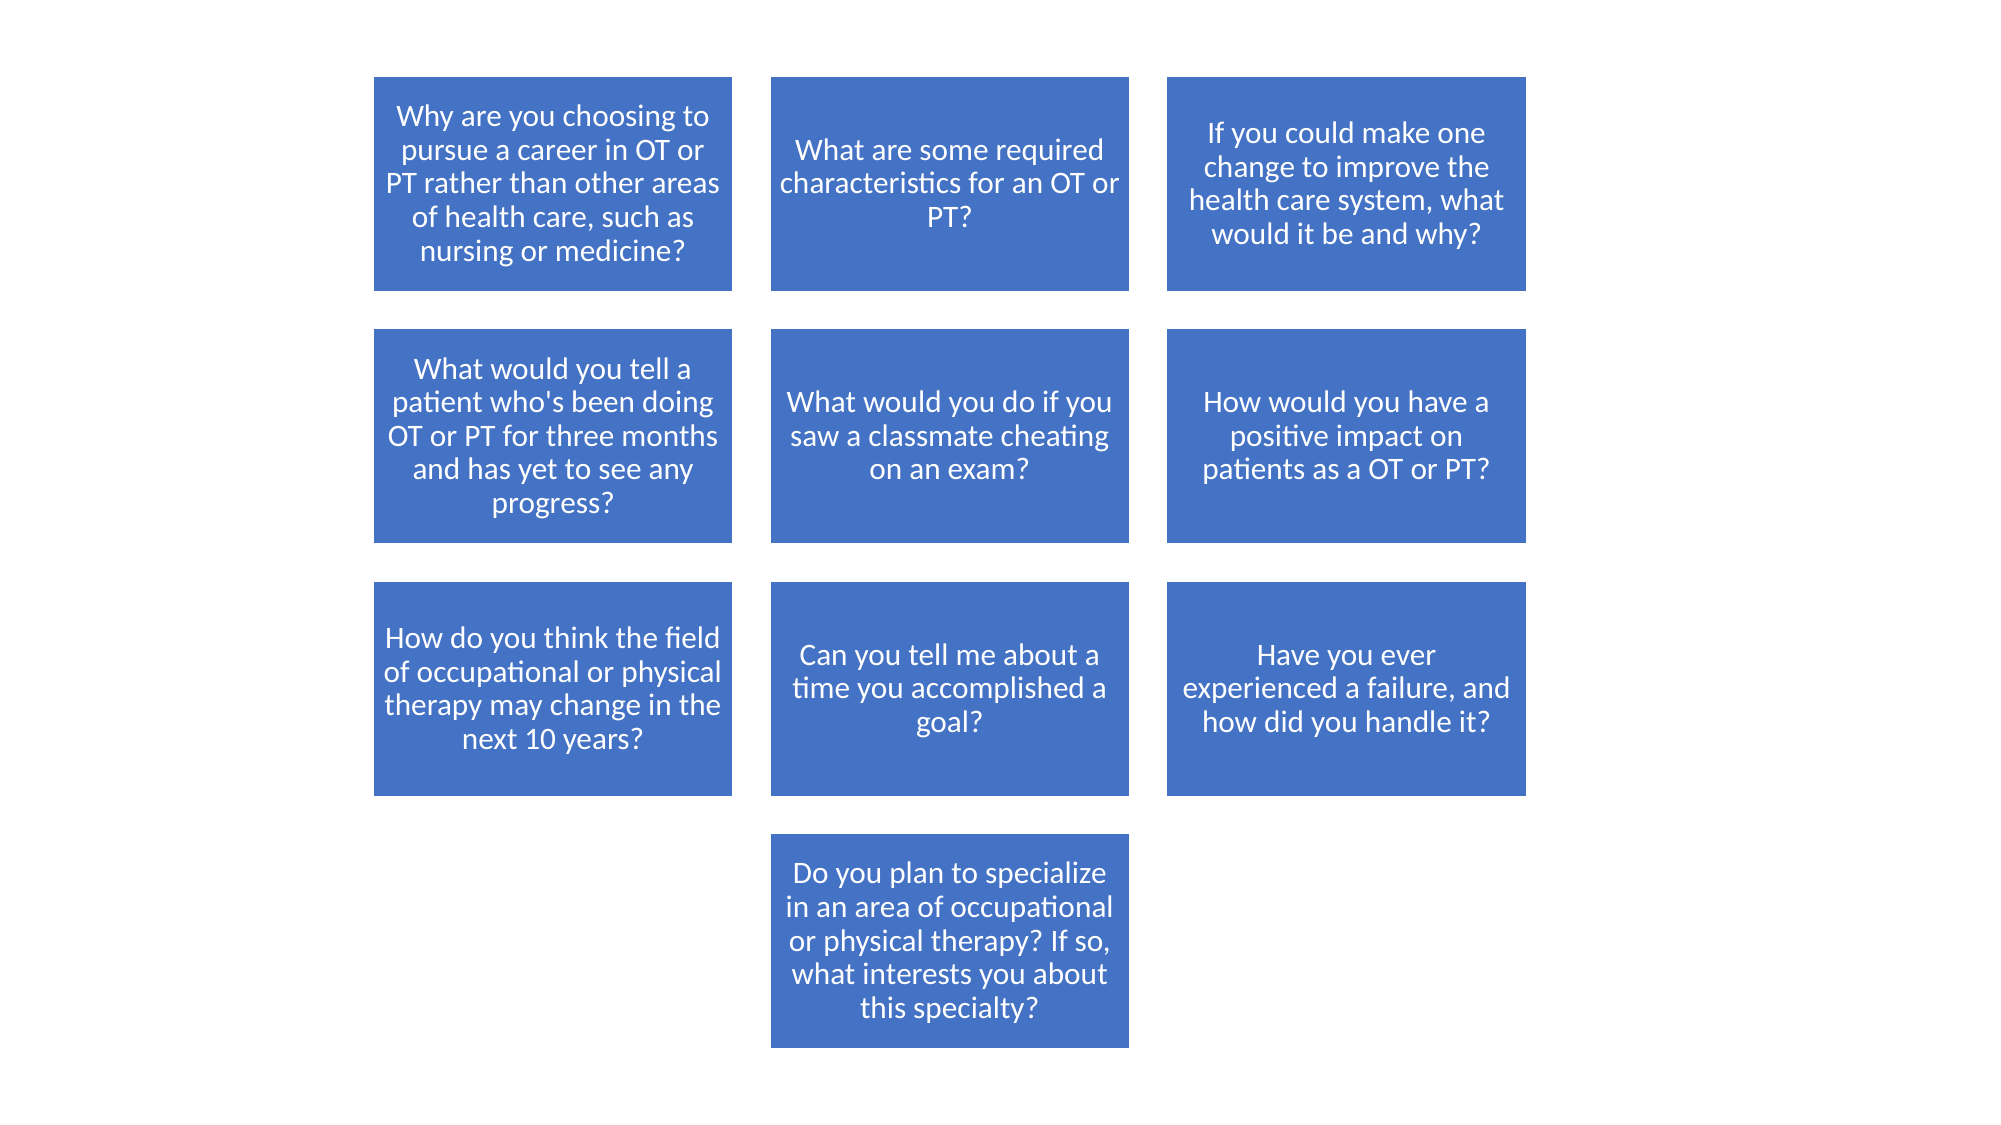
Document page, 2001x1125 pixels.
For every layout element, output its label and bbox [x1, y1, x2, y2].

list [324, 74, 1575, 1050]
